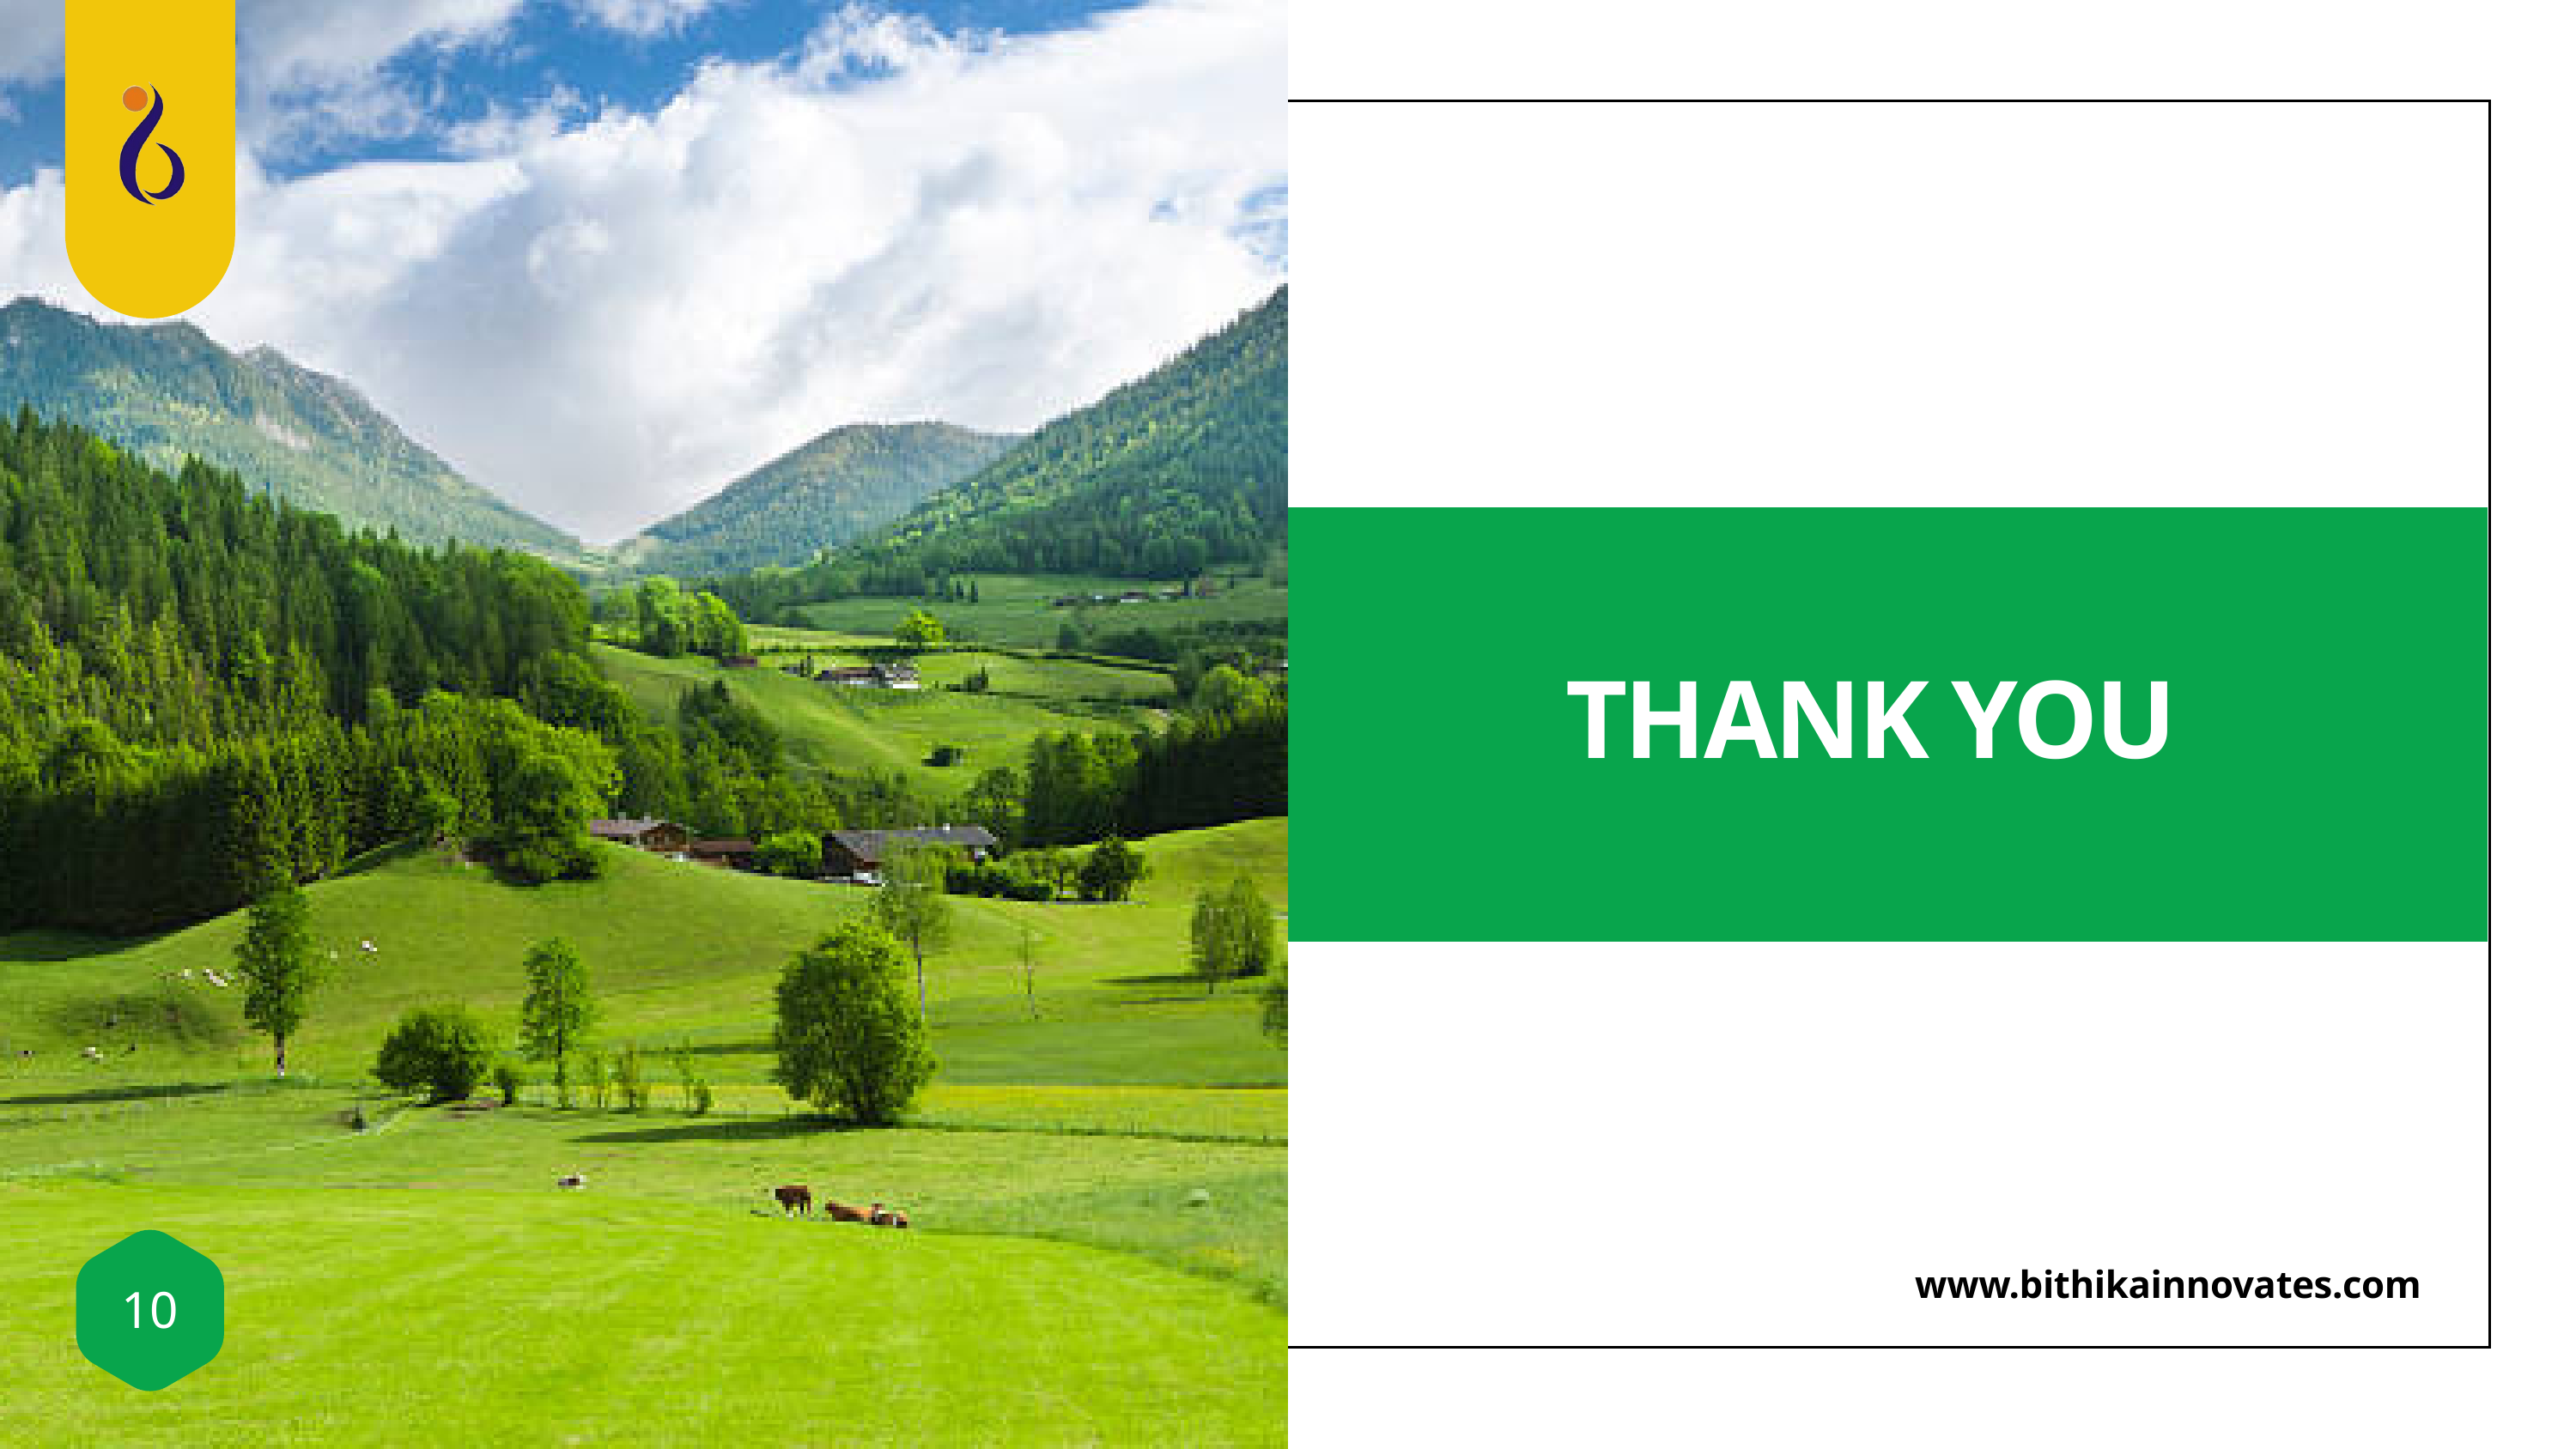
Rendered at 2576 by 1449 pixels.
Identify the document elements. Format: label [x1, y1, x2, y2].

text_box [1291, 100, 2490, 509]
text_box [1291, 946, 2490, 1349]
text_box [0, 0, 1289, 1449]
text_box [76, 1224, 225, 1397]
text_box [64, 0, 236, 319]
text_box [1291, 506, 2488, 943]
